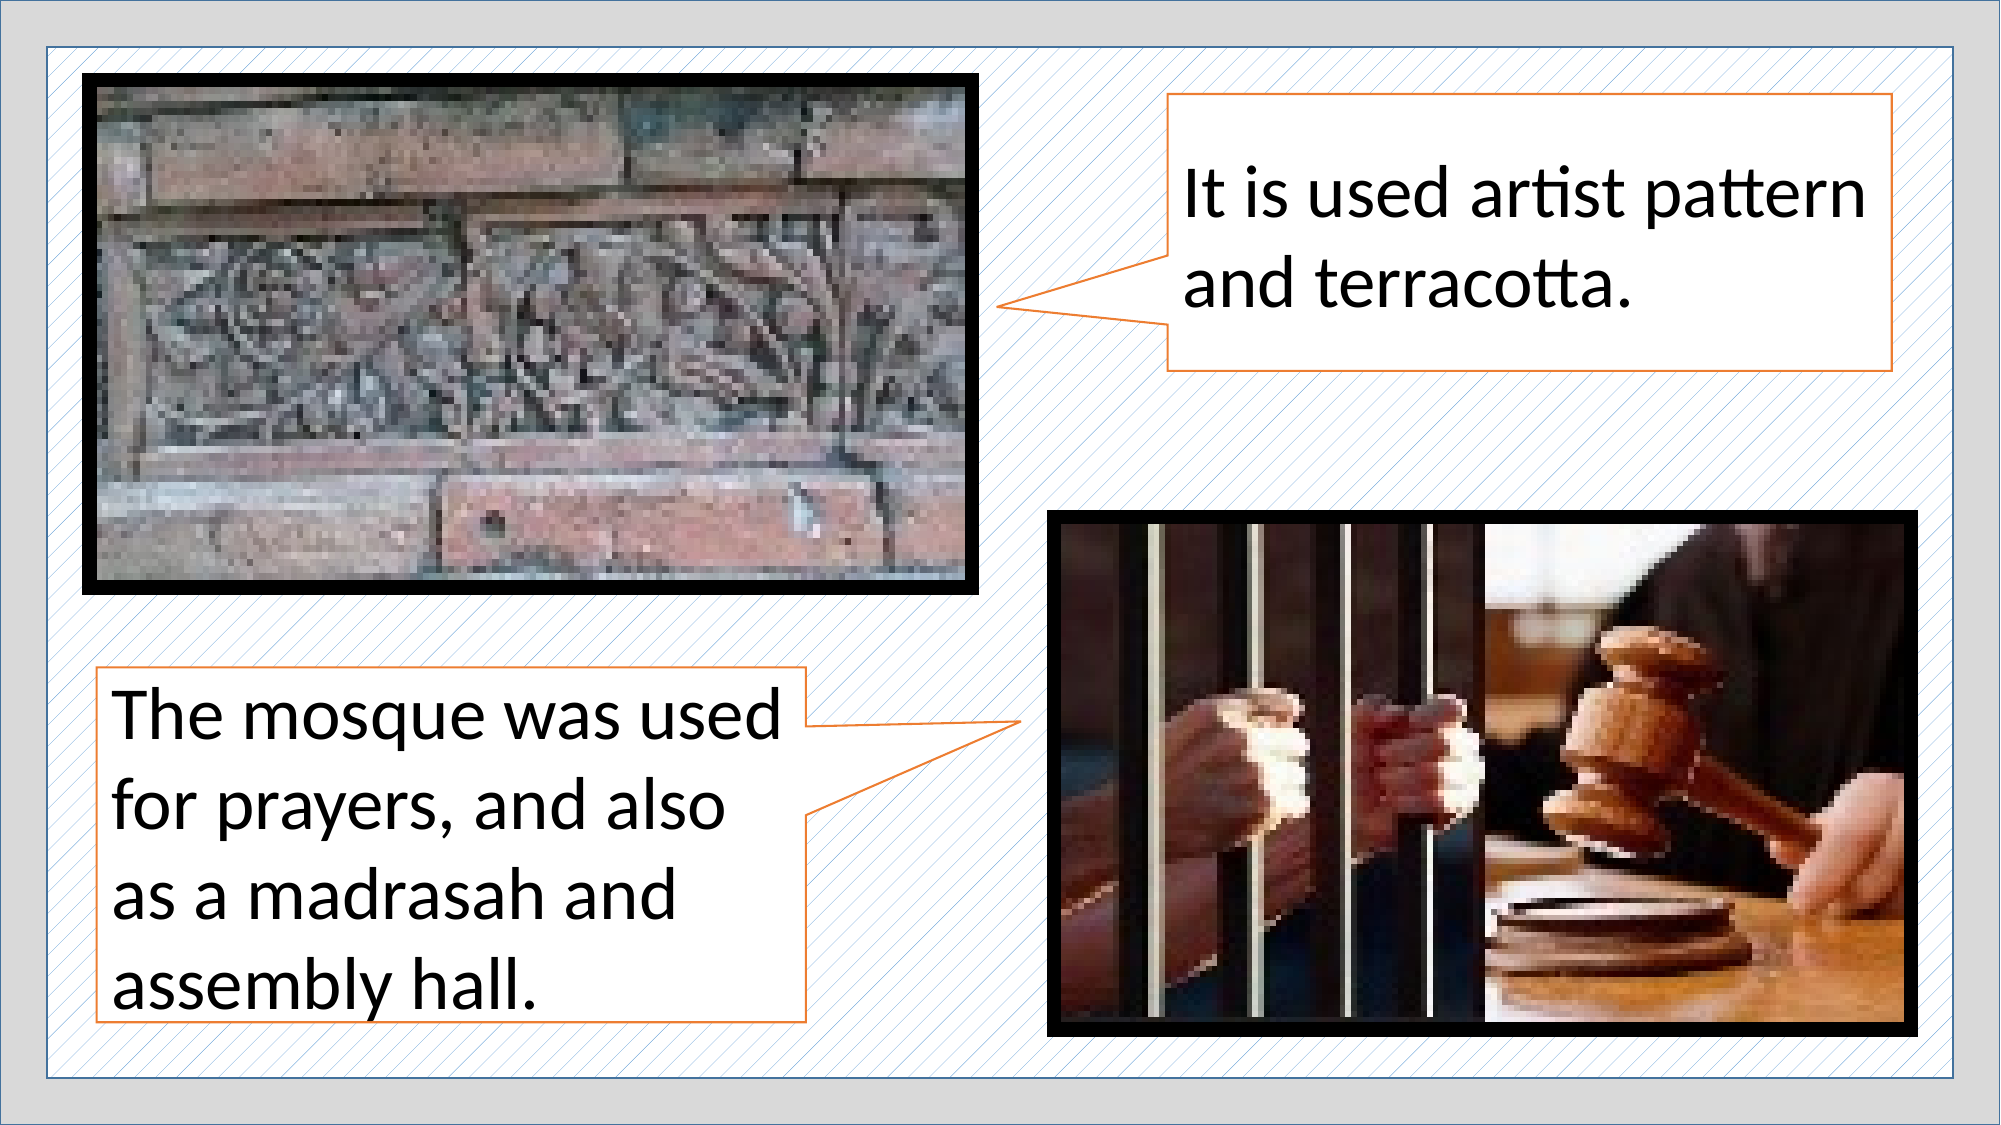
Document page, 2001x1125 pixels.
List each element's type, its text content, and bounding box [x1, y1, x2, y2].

picture [1061, 524, 1904, 1023]
text_box It is used artist pattern and terracotta. [996, 92, 1893, 372]
text_box The mosque was used for prayers, and also as a madrasah and assembly hall. [95, 666, 1022, 1024]
text_box [0, 0, 2000, 1125]
picture [96, 87, 965, 581]
